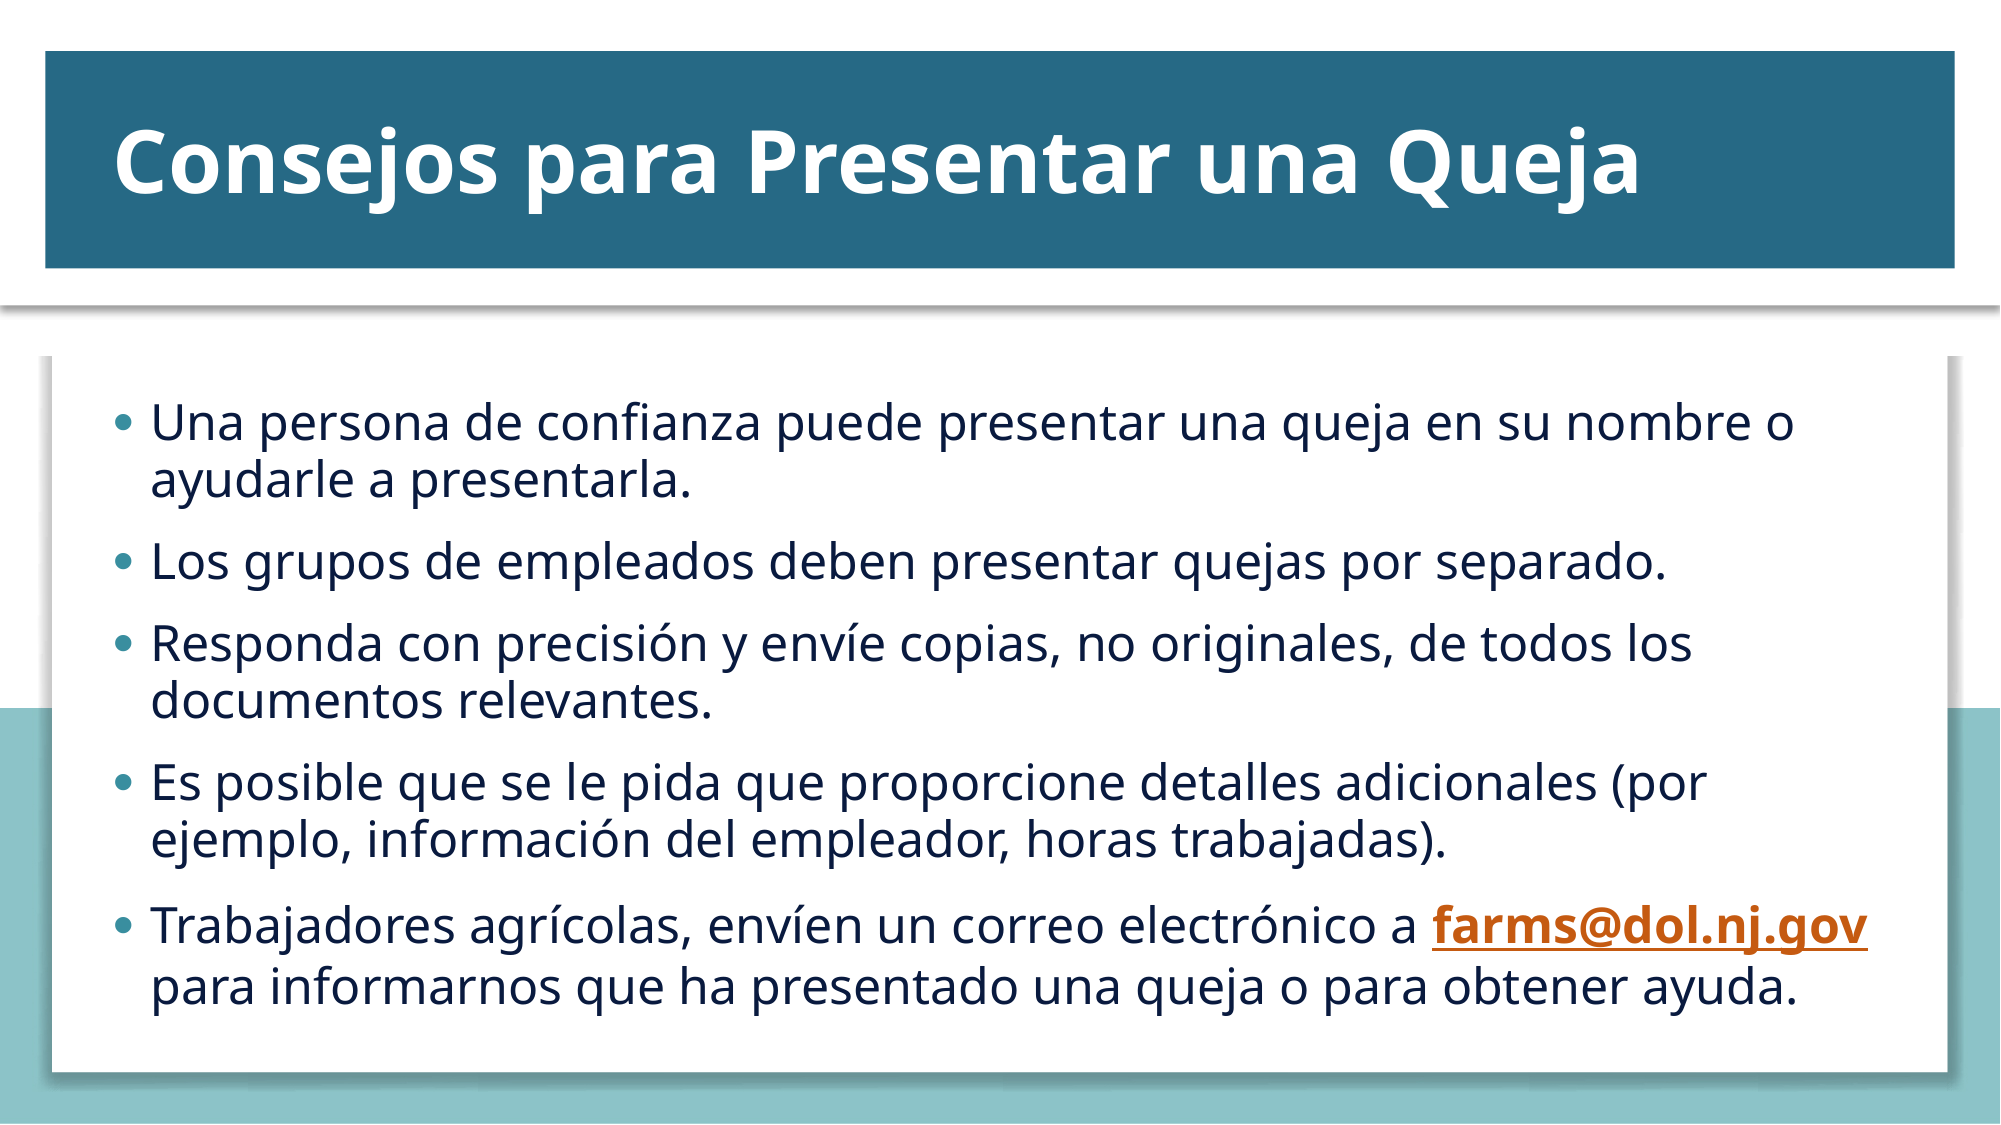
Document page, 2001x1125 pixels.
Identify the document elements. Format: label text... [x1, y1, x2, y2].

text_box [0, 0, 2000, 306]
text_box Consejos para Presentar una Queja [112, 84, 2000, 221]
picture [0, 356, 2000, 1125]
text_box [44, 50, 1956, 269]
